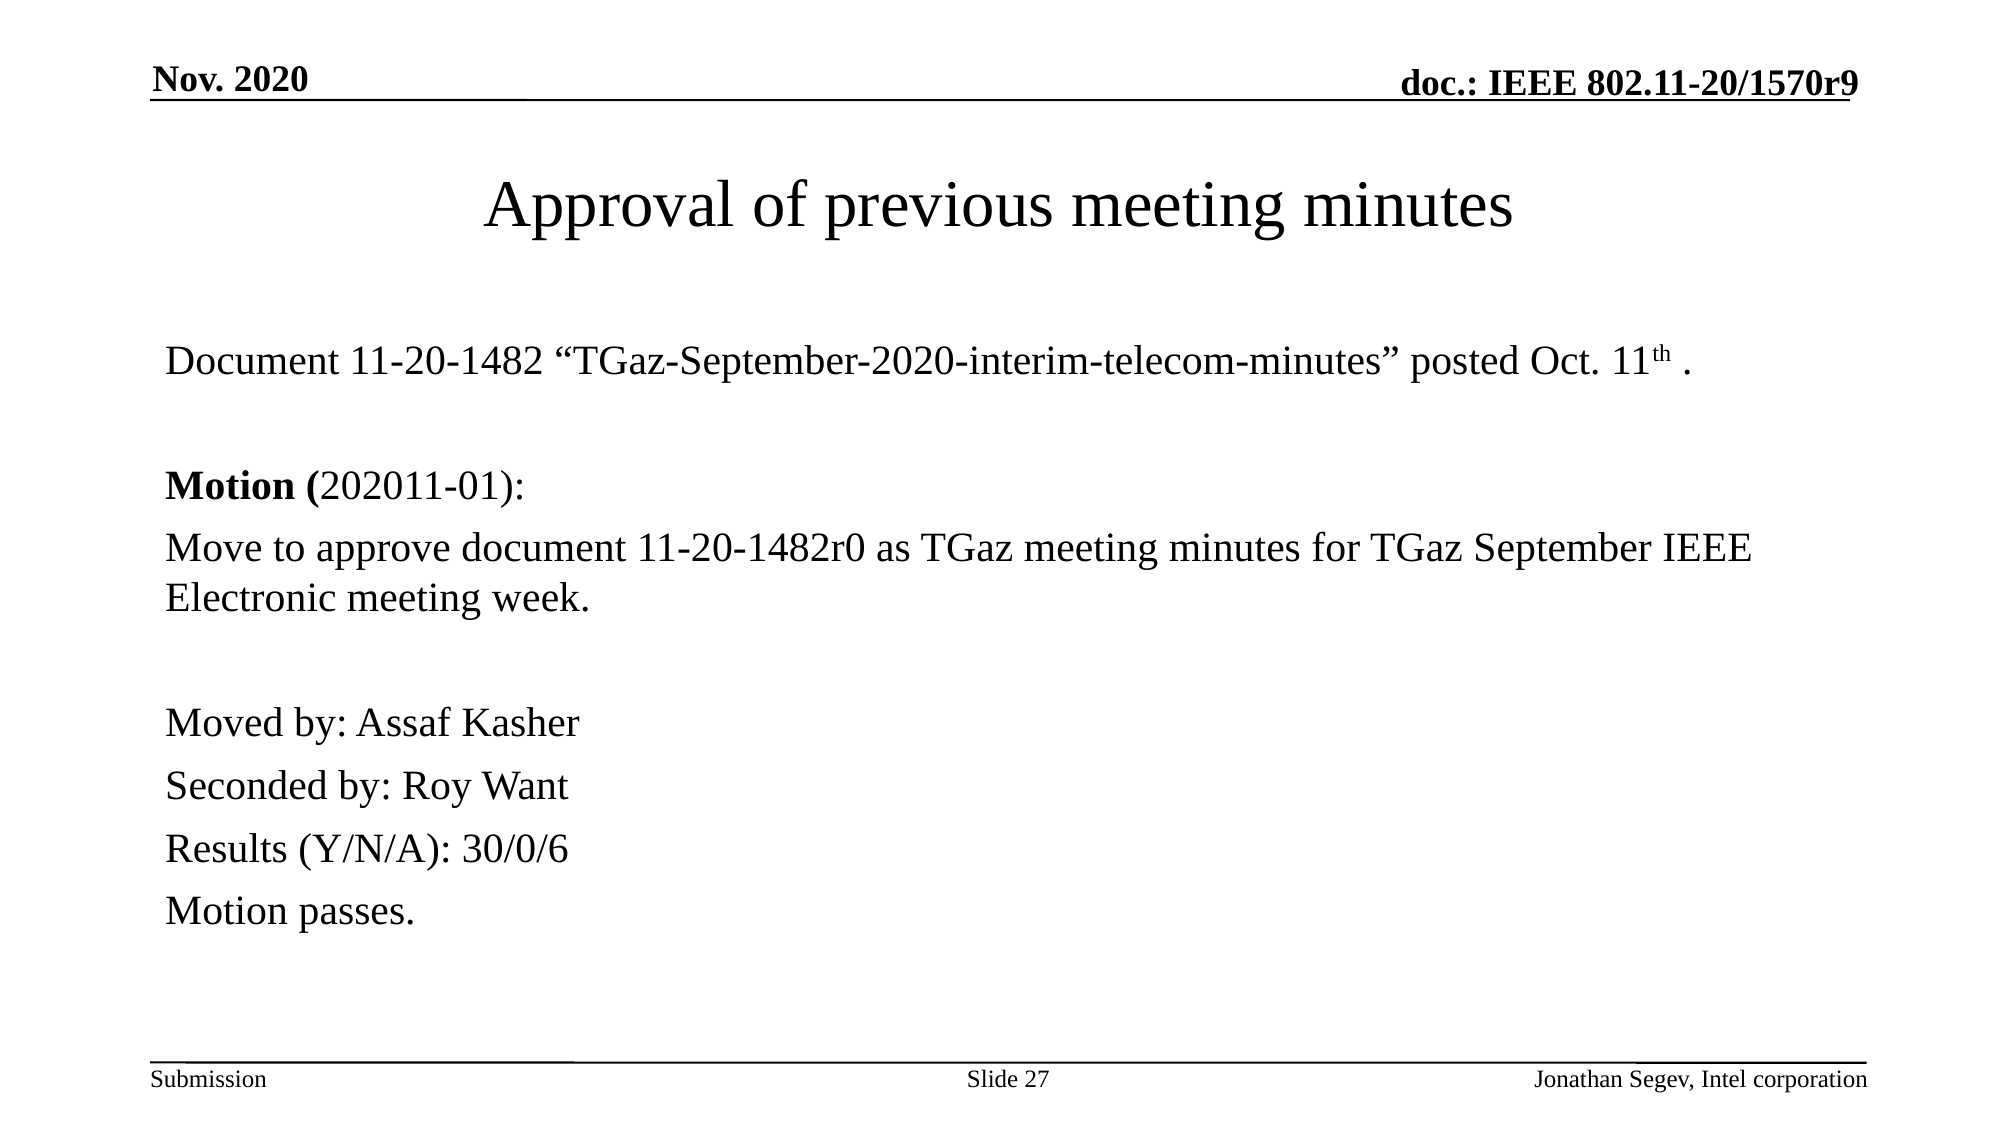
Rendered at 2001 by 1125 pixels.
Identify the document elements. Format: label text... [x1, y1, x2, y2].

slide_number Slide 27 [950, 1061, 1067, 1123]
title Approval of previous meeting minutes [149, 112, 1850, 288]
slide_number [152, 54, 563, 100]
footer Jonathan Segev, Intel corporation [1171, 1061, 1869, 1093]
list Document 11-20-1482 “TGaz-September-2020-interim-telecom-minutes” posted Oct. 11th . Motion (202011-01): Move to approve document 11-20-1482r0 as TGaz meeting minutes for TGaz September IEEE Electronic meeting week. Moved by: Assaf Kasher Seconded by: Roy Want Results (Y/N/A): 30/0/6 Motion passes. [149, 324, 1850, 1000]
